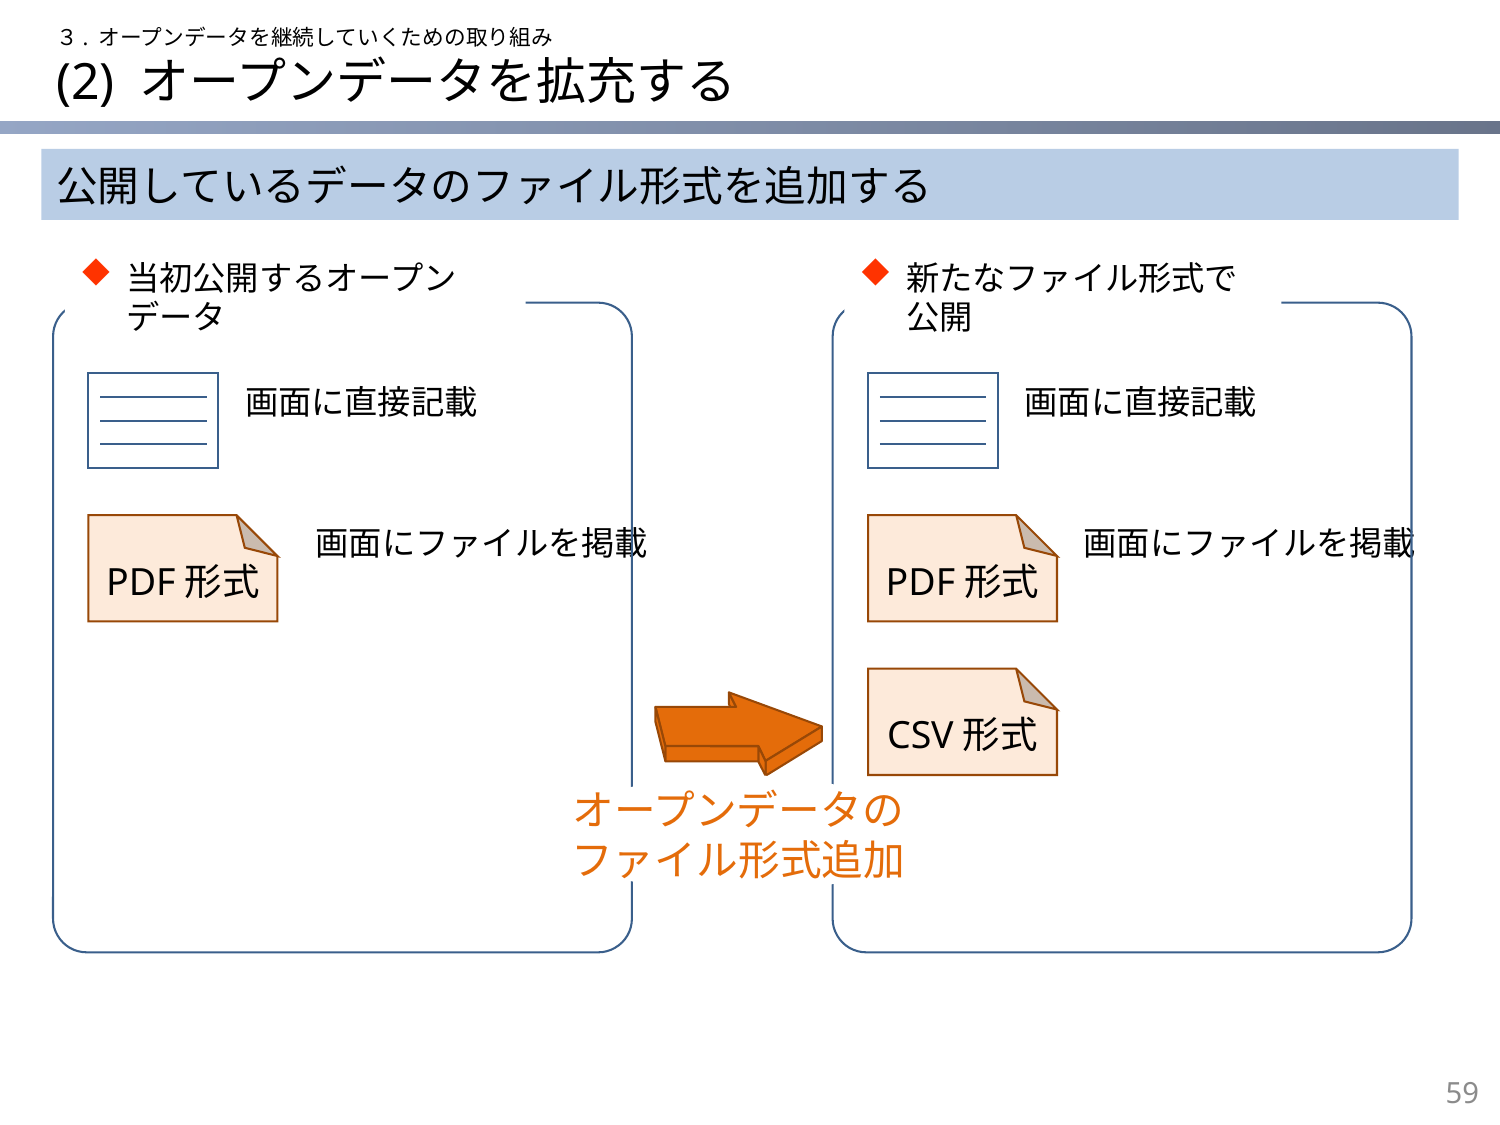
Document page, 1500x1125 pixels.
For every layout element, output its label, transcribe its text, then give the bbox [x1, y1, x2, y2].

text_box ３. オープンデータを継続していくための取り組み [41, 19, 1471, 58]
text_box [88, 373, 219, 468]
text_box [831, 301, 1413, 954]
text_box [655, 692, 823, 776]
text_box [51, 301, 633, 954]
slide_number 58 [1411, 1070, 1495, 1118]
text_box オープンデータの ファイル形式追加 [561, 776, 916, 894]
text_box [868, 373, 998, 468]
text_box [88, 515, 278, 622]
title (2) オープンデータを拡充する [41, 58, 1459, 119]
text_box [868, 668, 1058, 776]
text_box 当初公開するオープンデータ [64, 267, 526, 327]
text_box 公開しているデータのファイル形式を追加する [40, 148, 1460, 221]
text_box 新たなファイル形式で公開 [844, 267, 1282, 327]
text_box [868, 515, 1058, 622]
